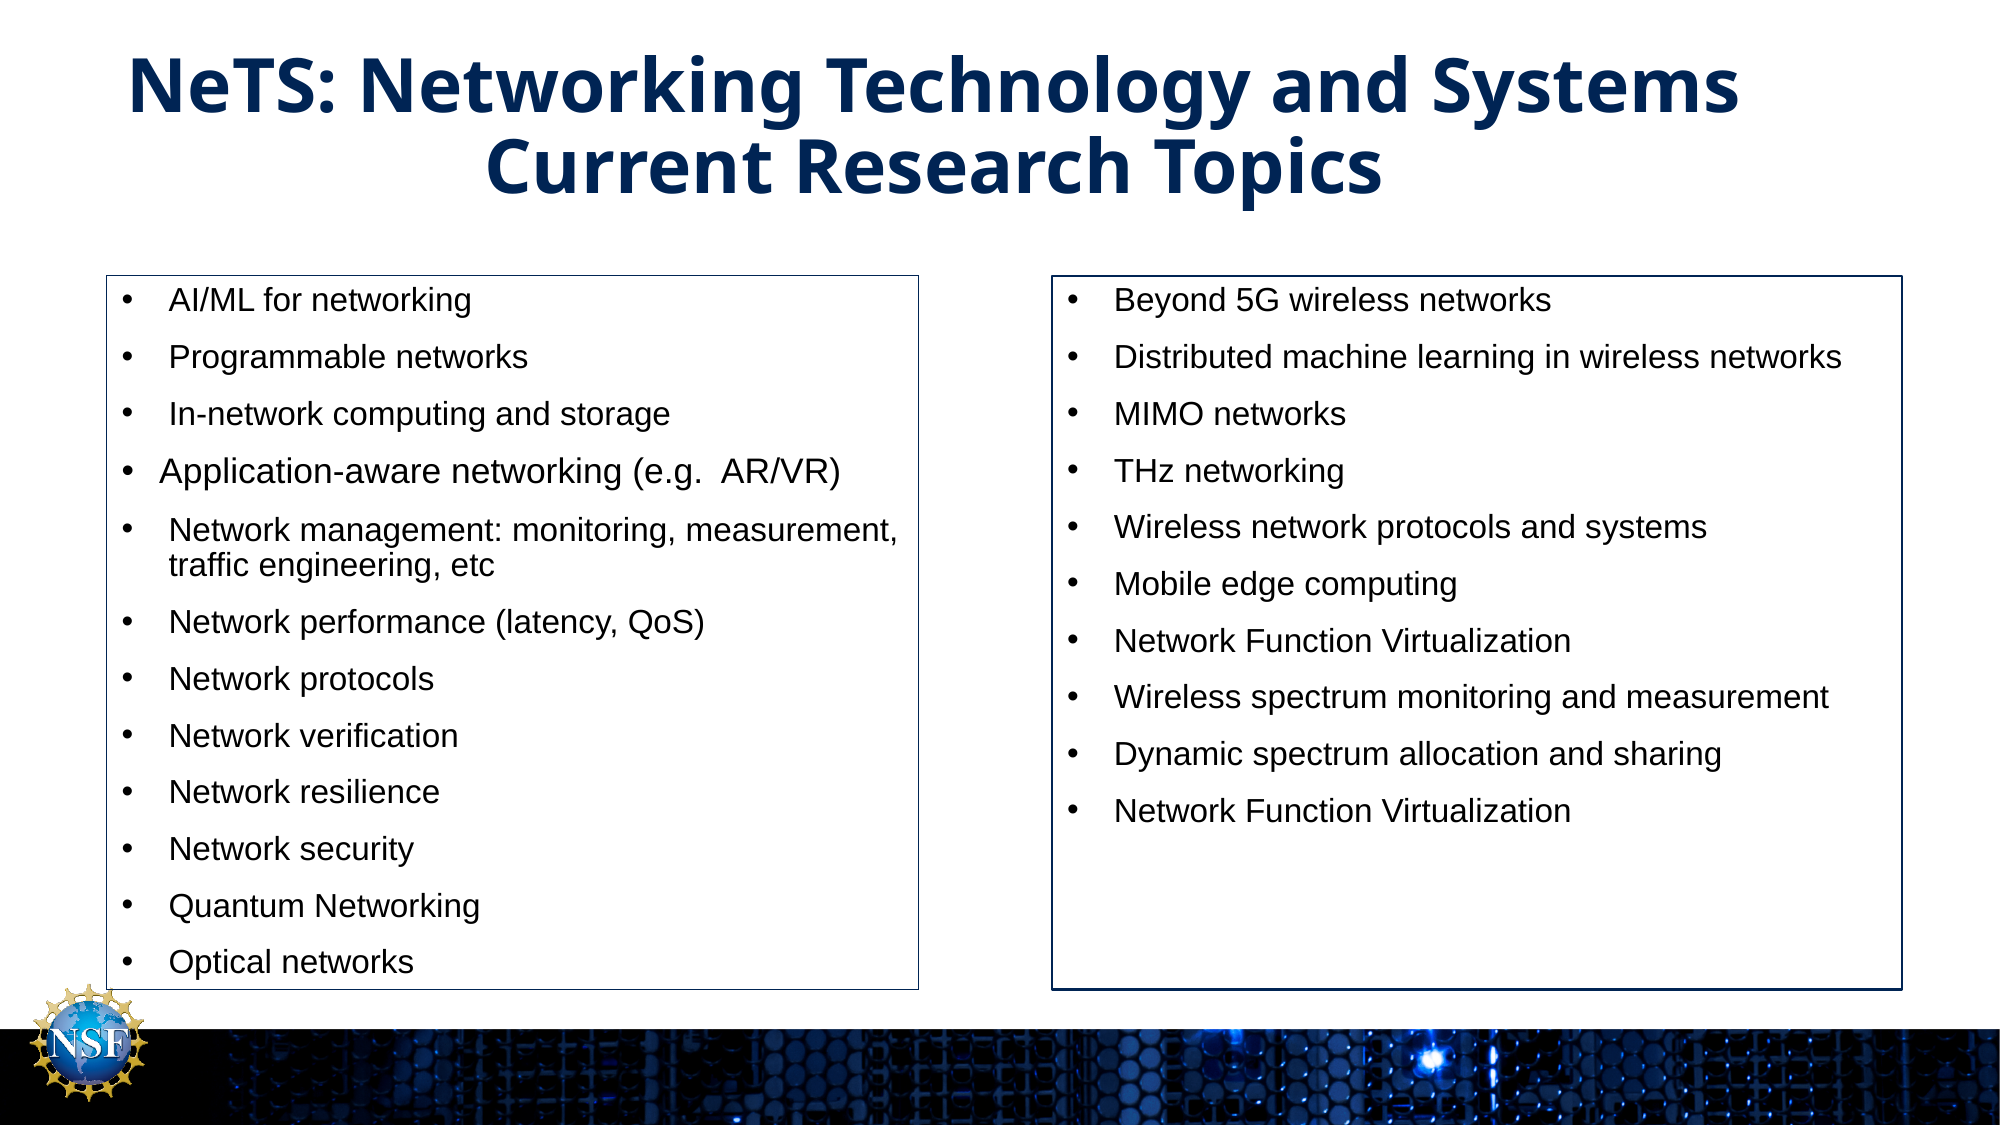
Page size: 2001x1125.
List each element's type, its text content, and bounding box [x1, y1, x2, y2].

list Beyond 5G wireless networks Distributed machine learning in wireless networks MIMO networks THz networking Wireless network protocols and systems Mobile edge computing Network Function Virtualization Wireless spectrum monitoring and measurement Dynamic spectrum allocation and sharing Network Function Virtualization [1052, 275, 1903, 990]
list AI/ML for networking Programmable networks In-network computing and storage Application-aware networking (e.g. AR/VR) Network management: monitoring, measurement, traffic engineering, etc Network performance (latency, QoS) Network protocols Network verification Network resilience Network security Quantum Networking Optical networks [106, 275, 919, 990]
picture [0, 981, 2000, 1125]
title NeTS: Networking Technology and Systems Current Research Topics [71, 20, 1797, 238]
